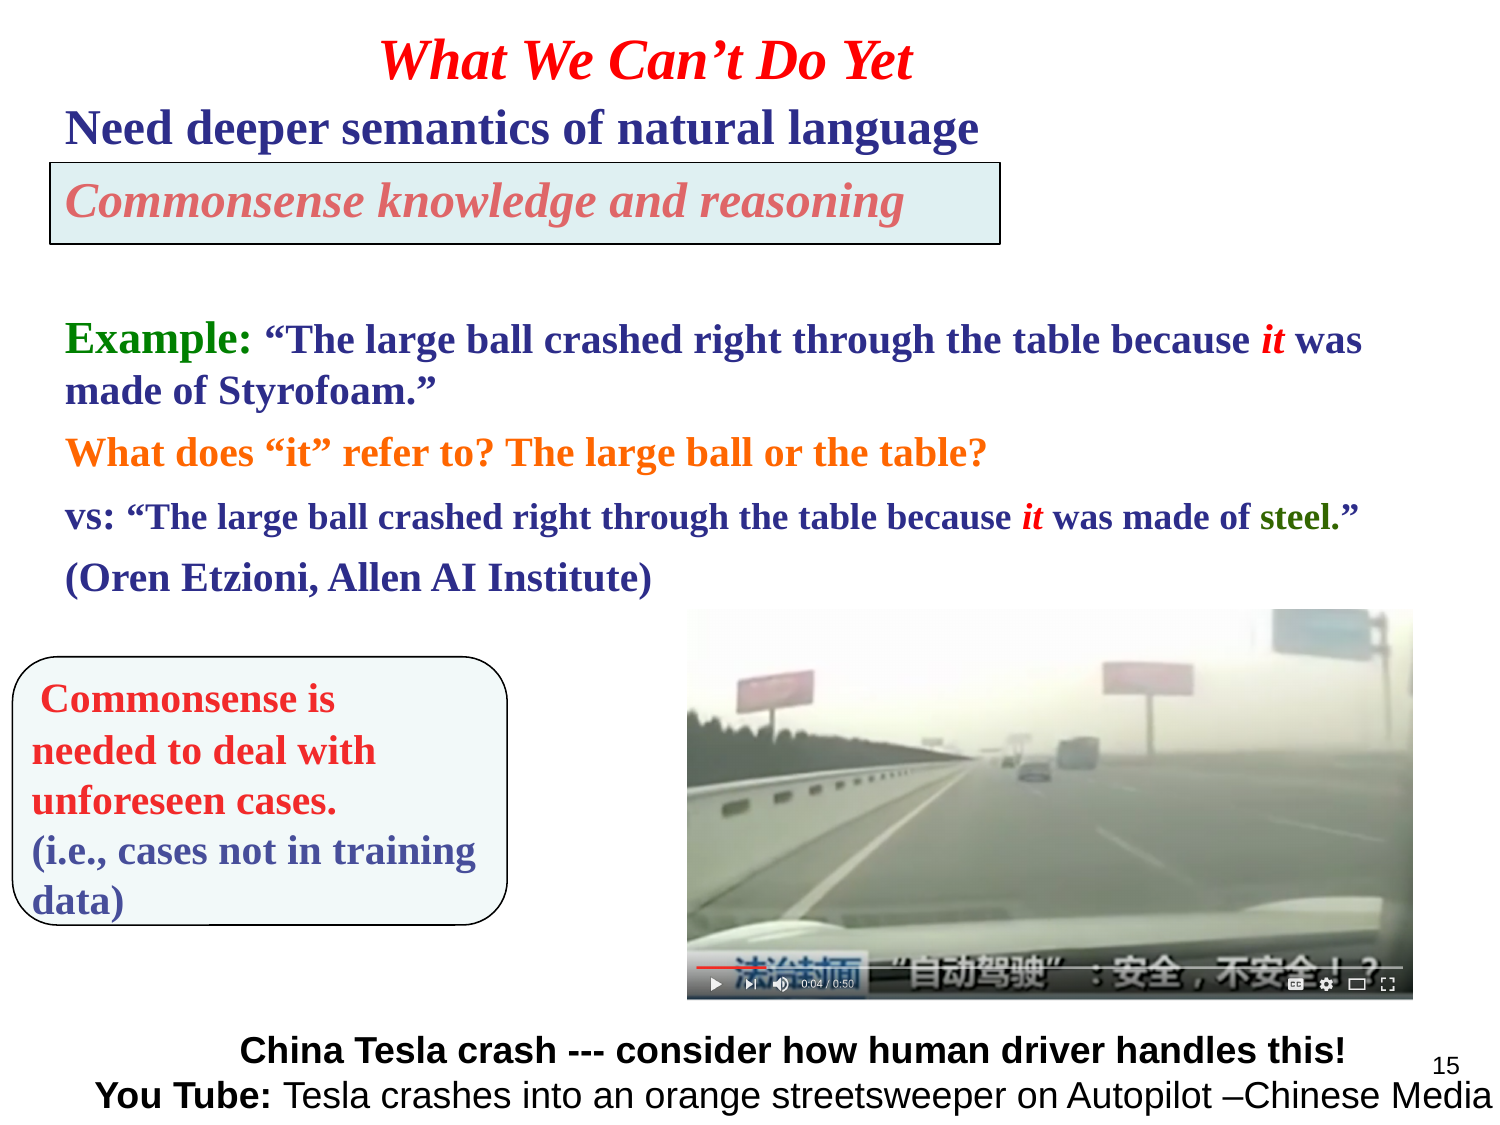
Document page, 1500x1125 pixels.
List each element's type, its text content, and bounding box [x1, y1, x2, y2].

text_box China Tesla crash --- consider how human driver handles this! You Tube: Tesla crashes into an orange streetsweeper on Autopilot –Chinese Media [79, 1018, 1500, 1124]
text_box [12, 656, 508, 926]
title What We Can’t Do Yet [362, 12, 1226, 87]
picture [687, 608, 1413, 1002]
text_box Need deeper semantics of natural language Commonsense knowledge and reasoning Example: “The large ball crashed right through the table because it was made of Styrofoam.” What does “it” refer to? The large ball or the table? vs: “The large ball crashed right through the table because it was made of steel.” (Oren Etzioni, Allen AI Institute) Commonsense is needed to deal with unforeseen cases. (i.e., cases not in training data) [0, 87, 1413, 931]
text_box [50, 162, 1000, 245]
